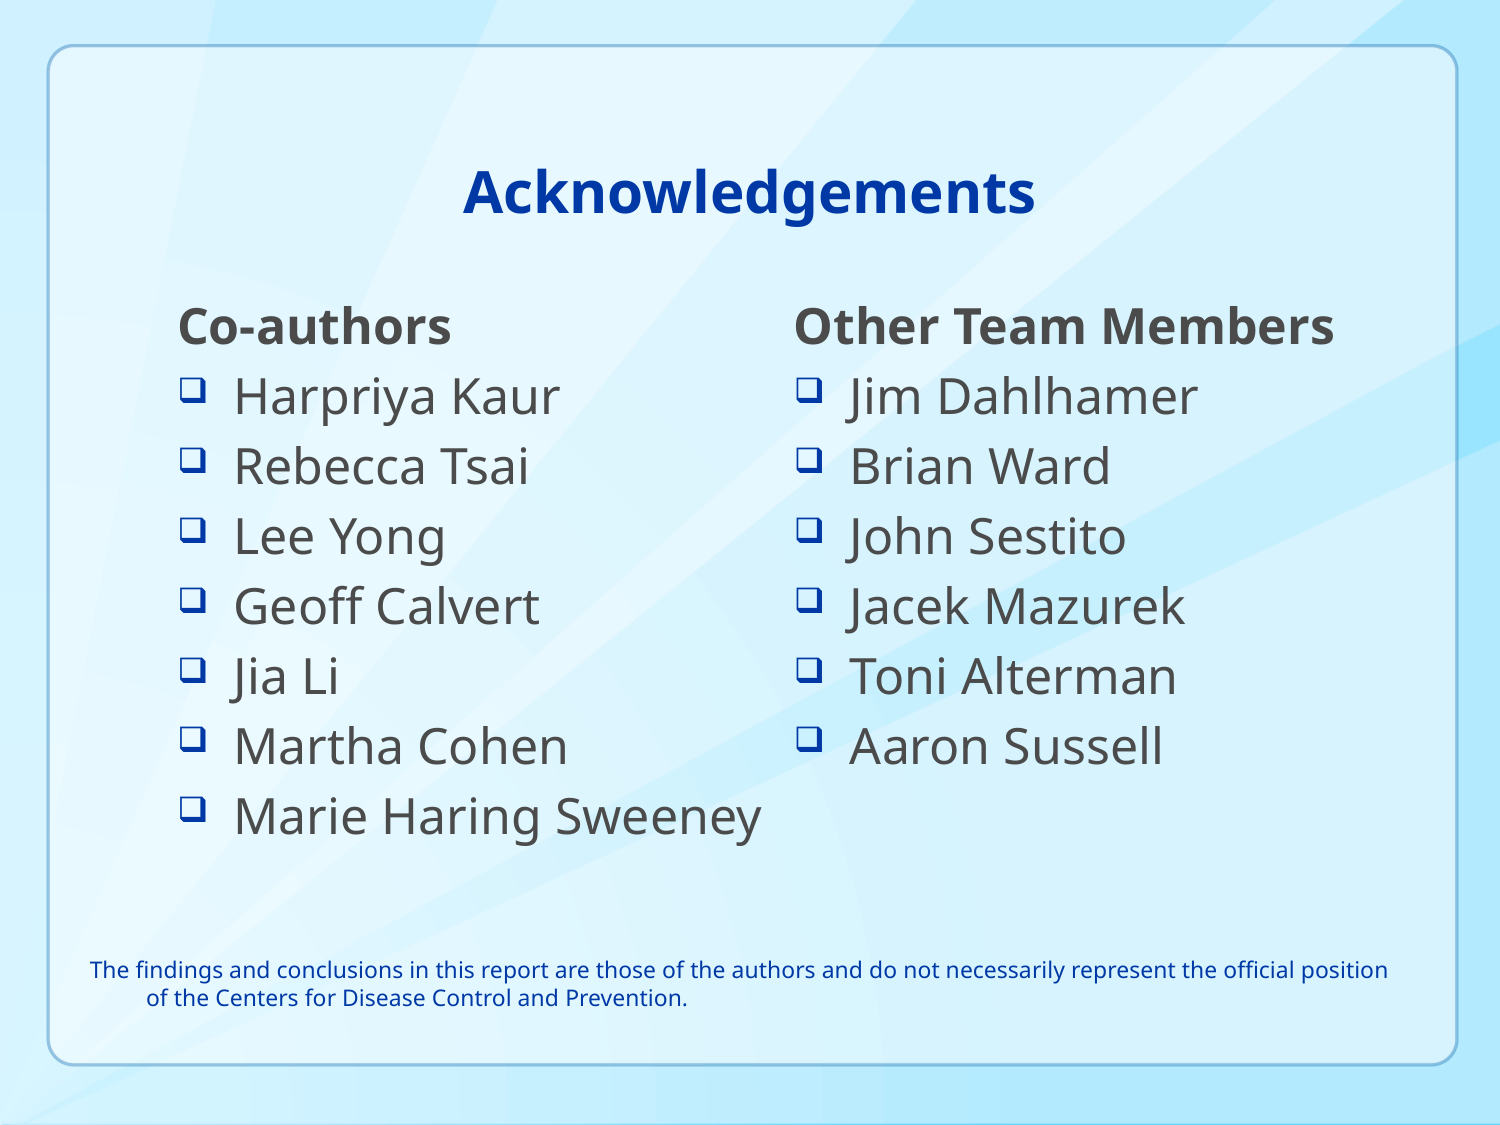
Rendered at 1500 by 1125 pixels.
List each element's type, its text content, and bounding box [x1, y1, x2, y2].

list Co-authors Harpriya Kaur Rebecca Tsai Lee Yong Geoff Calvert Jia Li Martha Cohen Marie Haring Sweeney Other Team Members Jim Dahlhamer Brian Ward John Sestito Jacek Mazurek Toni Alterman Aaron Sussell [162, 287, 1425, 950]
title Acknowledgements [75, 45, 1425, 233]
picture [0, 0, 1500, 1125]
list The findings and conclusions in this report are those of the authors and do not necessarily represent the official position of the Centers for Disease Control and Prevention. [75, 950, 1425, 1050]
